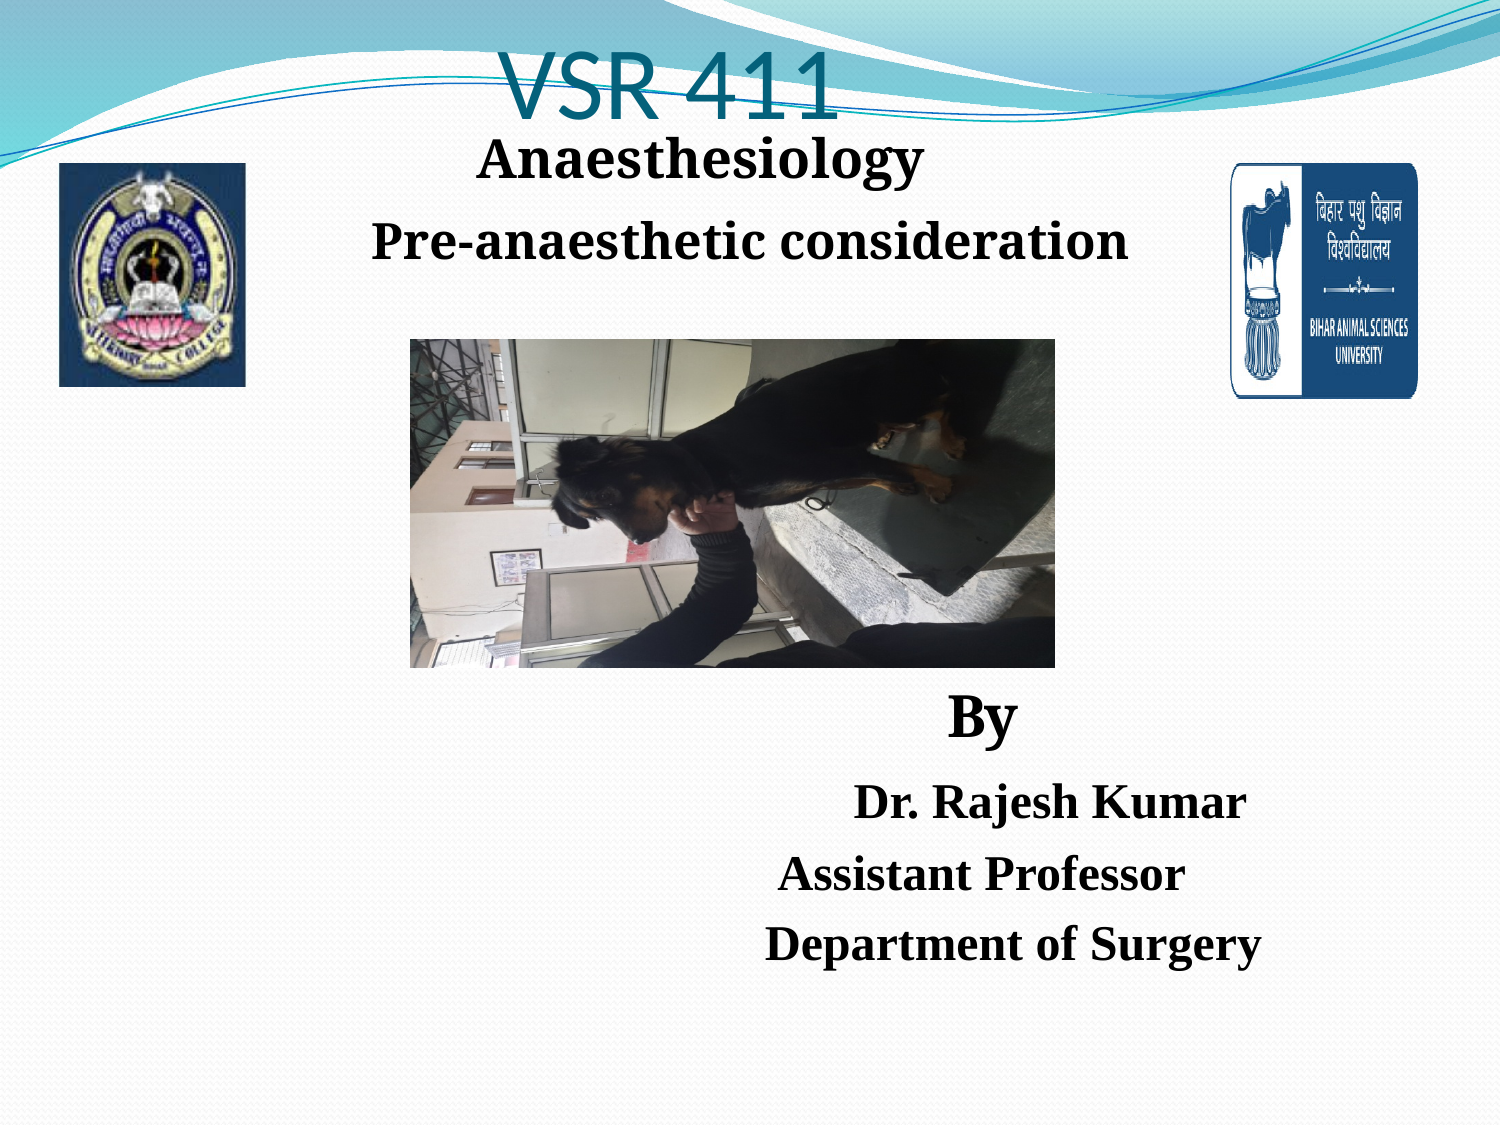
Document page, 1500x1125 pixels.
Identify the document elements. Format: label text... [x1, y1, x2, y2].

title VSR 411 [75, 0, 1425, 117]
picture [409, 339, 1055, 669]
picture [1230, 163, 1419, 399]
picture [58, 163, 247, 387]
list Anaesthesiology Pre-anaesthetic consideration By Dr. Rajesh Kumar Assistant Professor Department of Surgery [0, 117, 1425, 1079]
